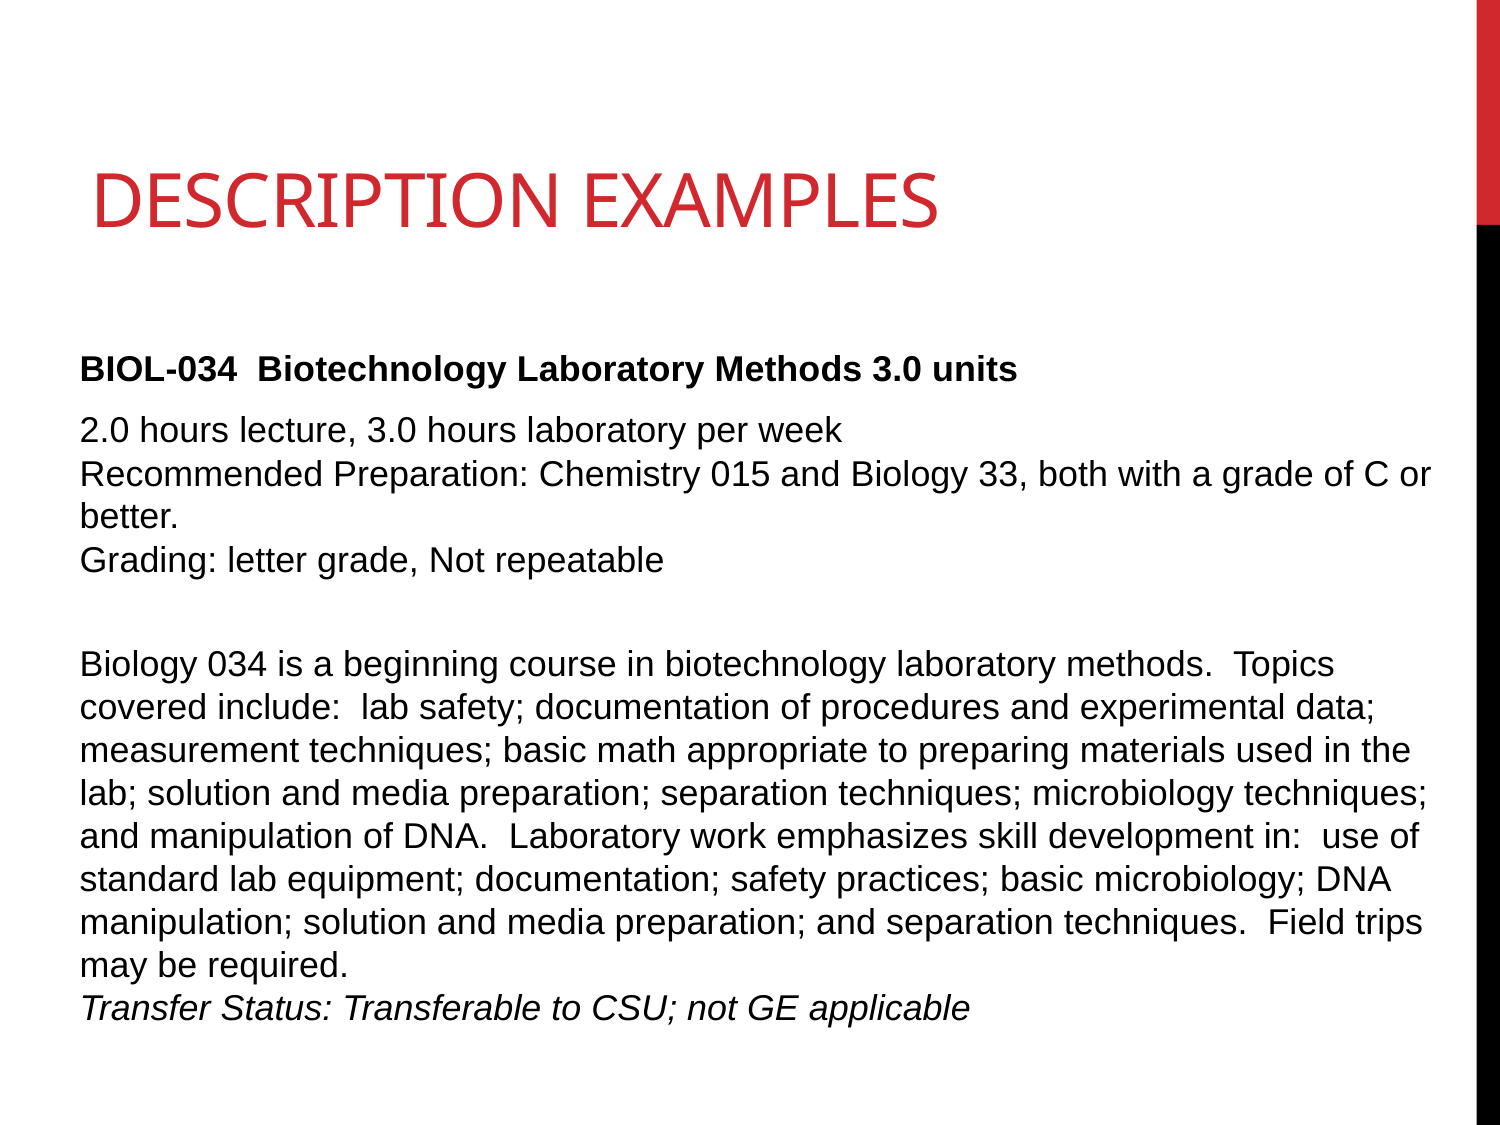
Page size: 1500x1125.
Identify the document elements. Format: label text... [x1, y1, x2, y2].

title Description Examples [75, 25, 1025, 250]
list BIOL-034 Biotechnology Laboratory Methods 3.0 units 2.0 hours lecture, 3.0 hours laboratory per week Recommended Preparation: Chemistry 015 and Biology 33, both with a grade of C or better. Grading: letter grade, Not repeatable Biology 034 is a beginning course in biotechnology laboratory methods. Topics covered include: lab safety; documentation of procedures and experimental data; measurement techniques; basic math appropriate to preparing materials used in the lab; solution and media preparation; separation techniques; microbiology techniques; and manipulation of DNA. Laboratory work emphasizes skill development in: use of standard lab equipment; documentation; safety practices; basic microbiology; DNA manipulation; solution and media preparation; and separation techniques. Field trips may be required. Transfer Status: Transferable to CSU; not GE applicable [64, 338, 1461, 1042]
